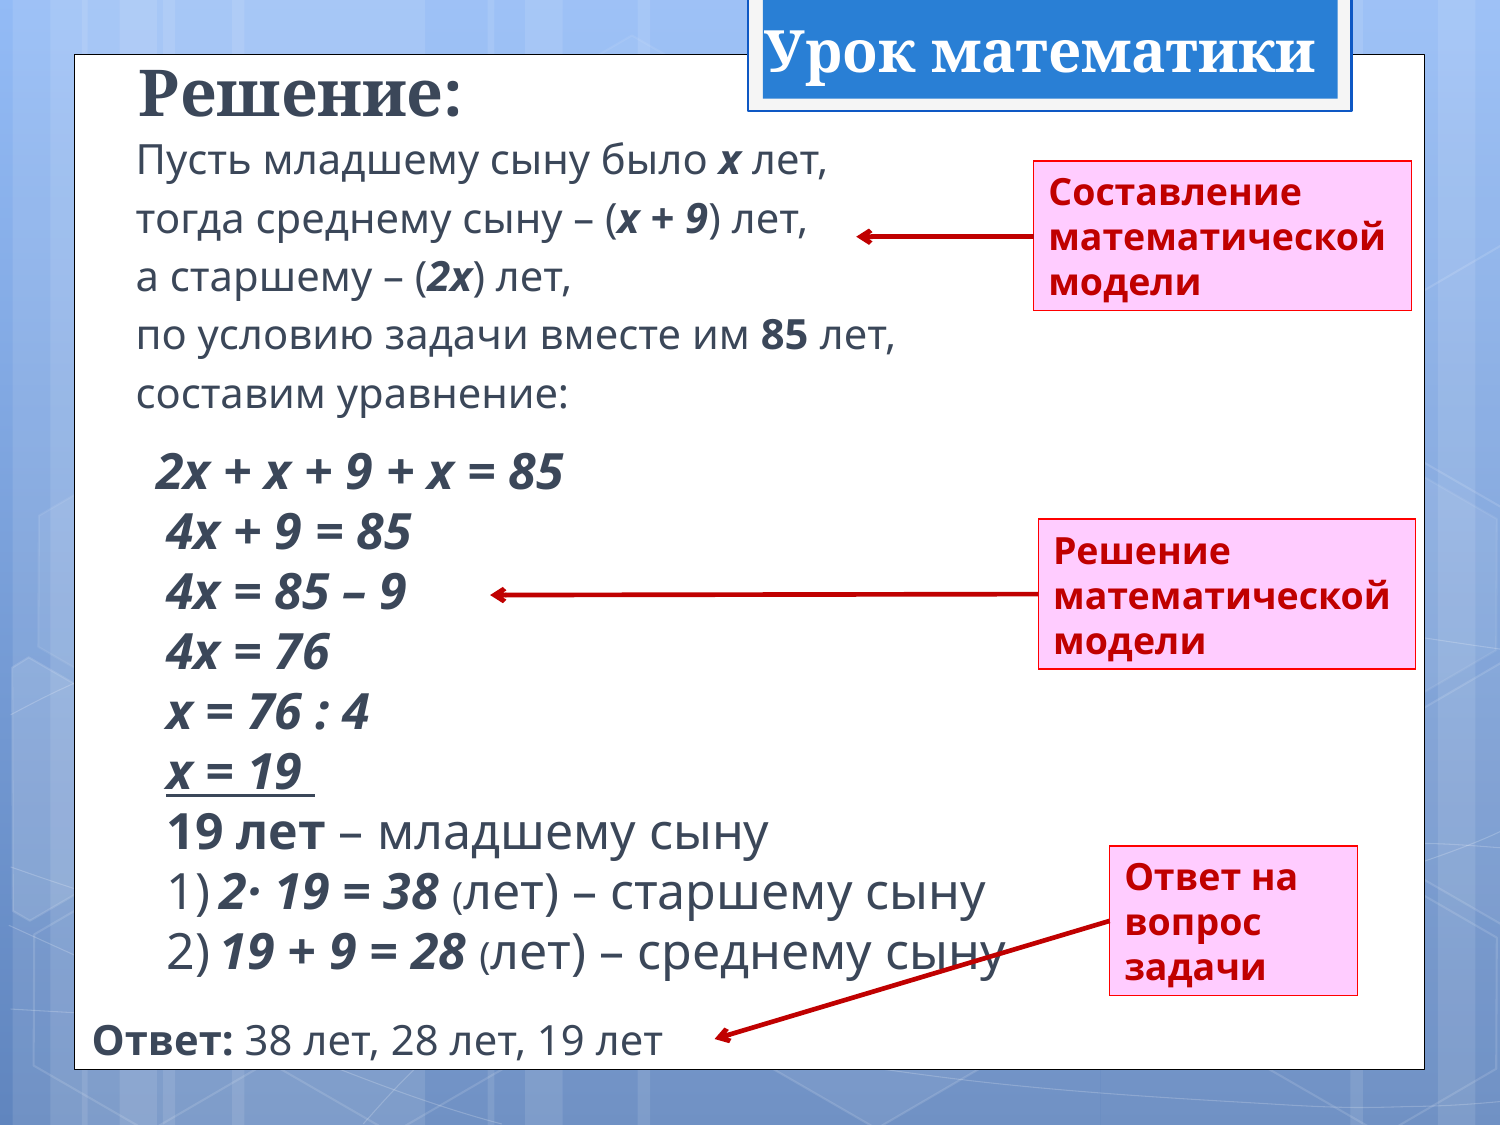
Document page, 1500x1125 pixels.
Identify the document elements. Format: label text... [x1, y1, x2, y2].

text_box Решение математической модели [1038, 519, 1416, 669]
list Пусть младшему сыну было х лет, тогда среднему сыну – (х + 9) лет, а старшему – (2х) лет, по условию задачи вместе им 85 лет, составим уравнение: [109, 125, 1391, 410]
text_box Составление математической модели [1033, 160, 1412, 311]
text_box Ответ: 38 лет, 28 лет, 19 лет [76, 1006, 1199, 1071]
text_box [714, 921, 1110, 1040]
text_box Урок математики [749, 7, 1353, 92]
text_box 2х + х + 9 + х = 85 4х + 9 = 85 4х = 85 – 9 4х = 76 х = 76 : 4 х = 19 19 лет – младшему сыну 1) 2· 19 = 38 (лет) – старшему сыну 2) 19 + 9 = 28 (лет) – среднему сыну [76, 432, 1412, 988]
text_box Ответ на вопрос задачи [1109, 846, 1358, 996]
title Решение: [123, 18, 638, 125]
